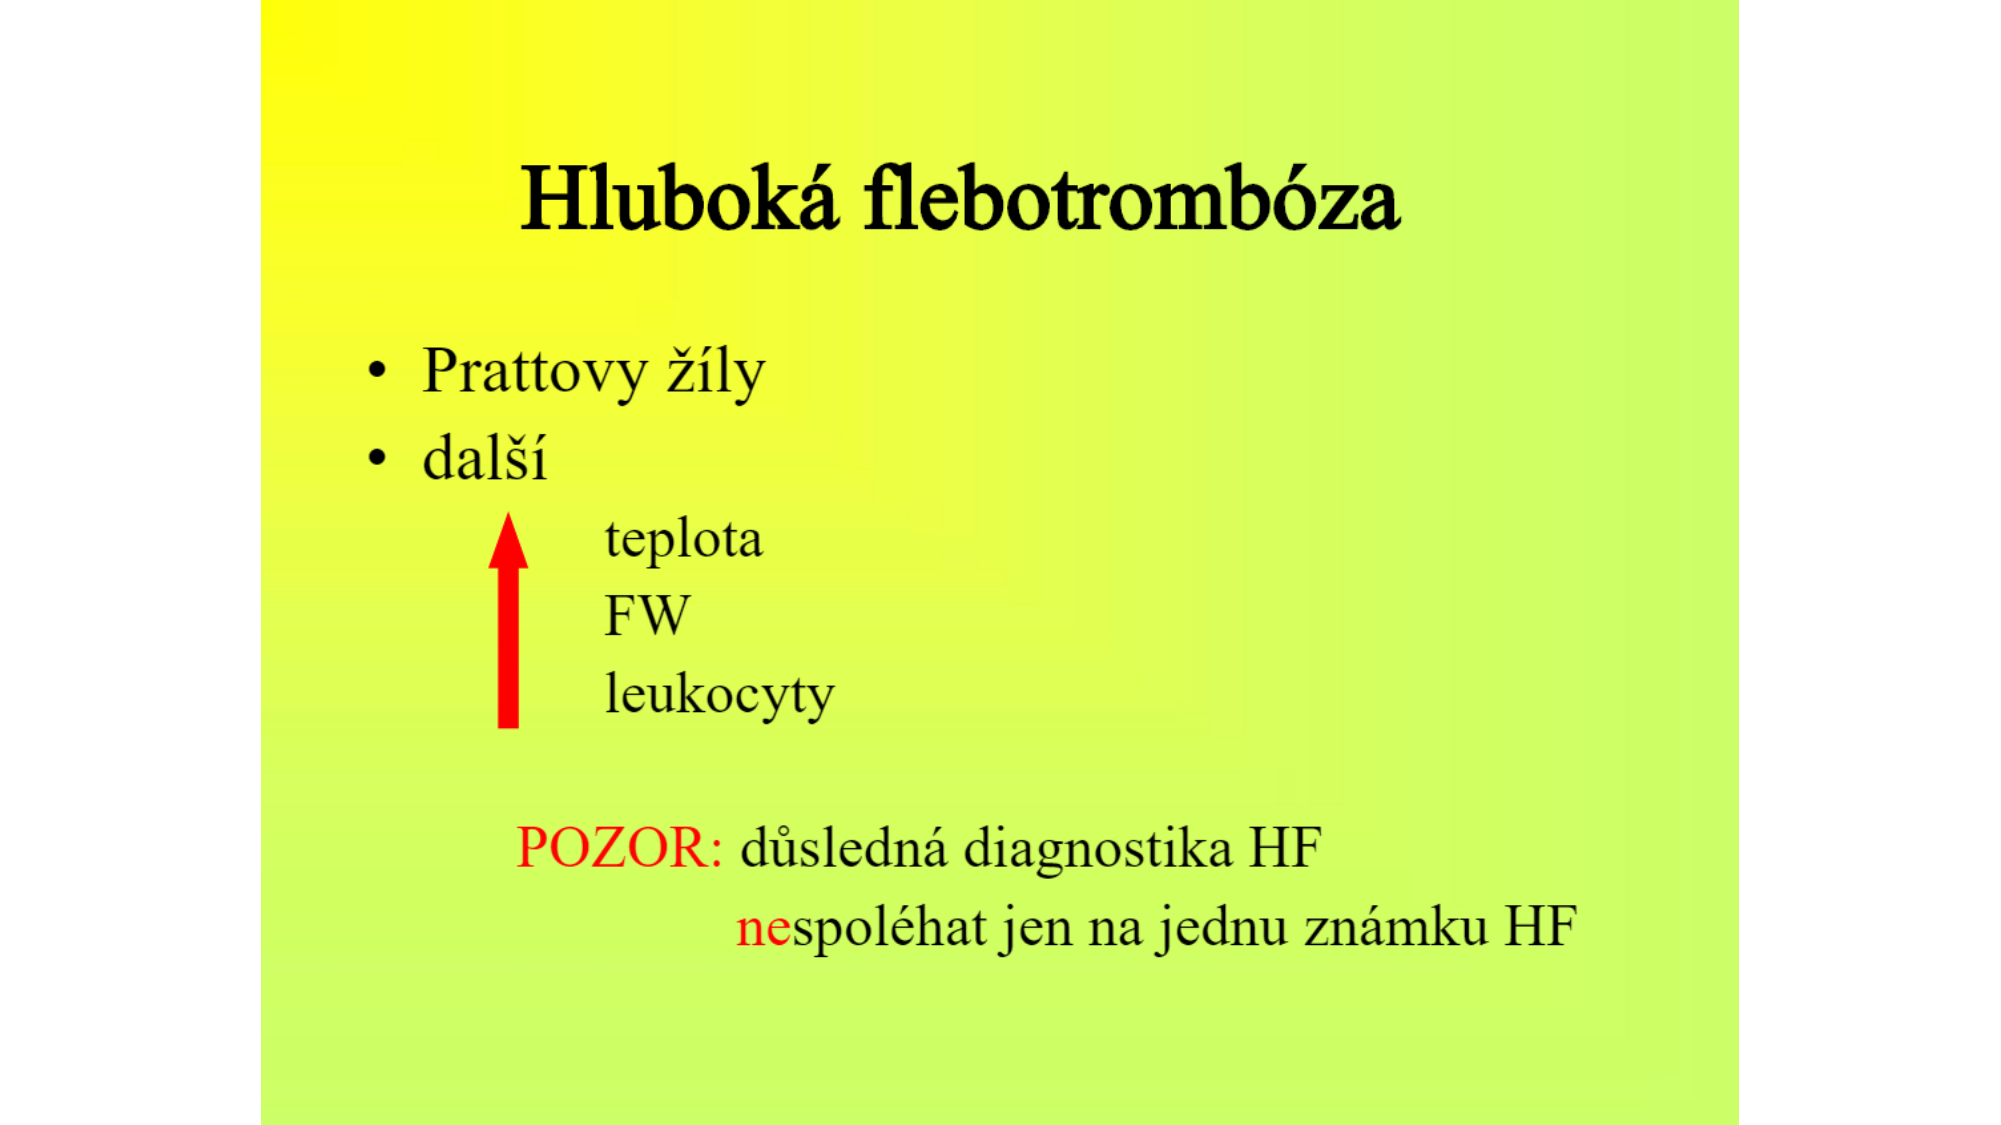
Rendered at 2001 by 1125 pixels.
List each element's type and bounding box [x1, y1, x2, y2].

picture [261, 0, 1739, 1125]
